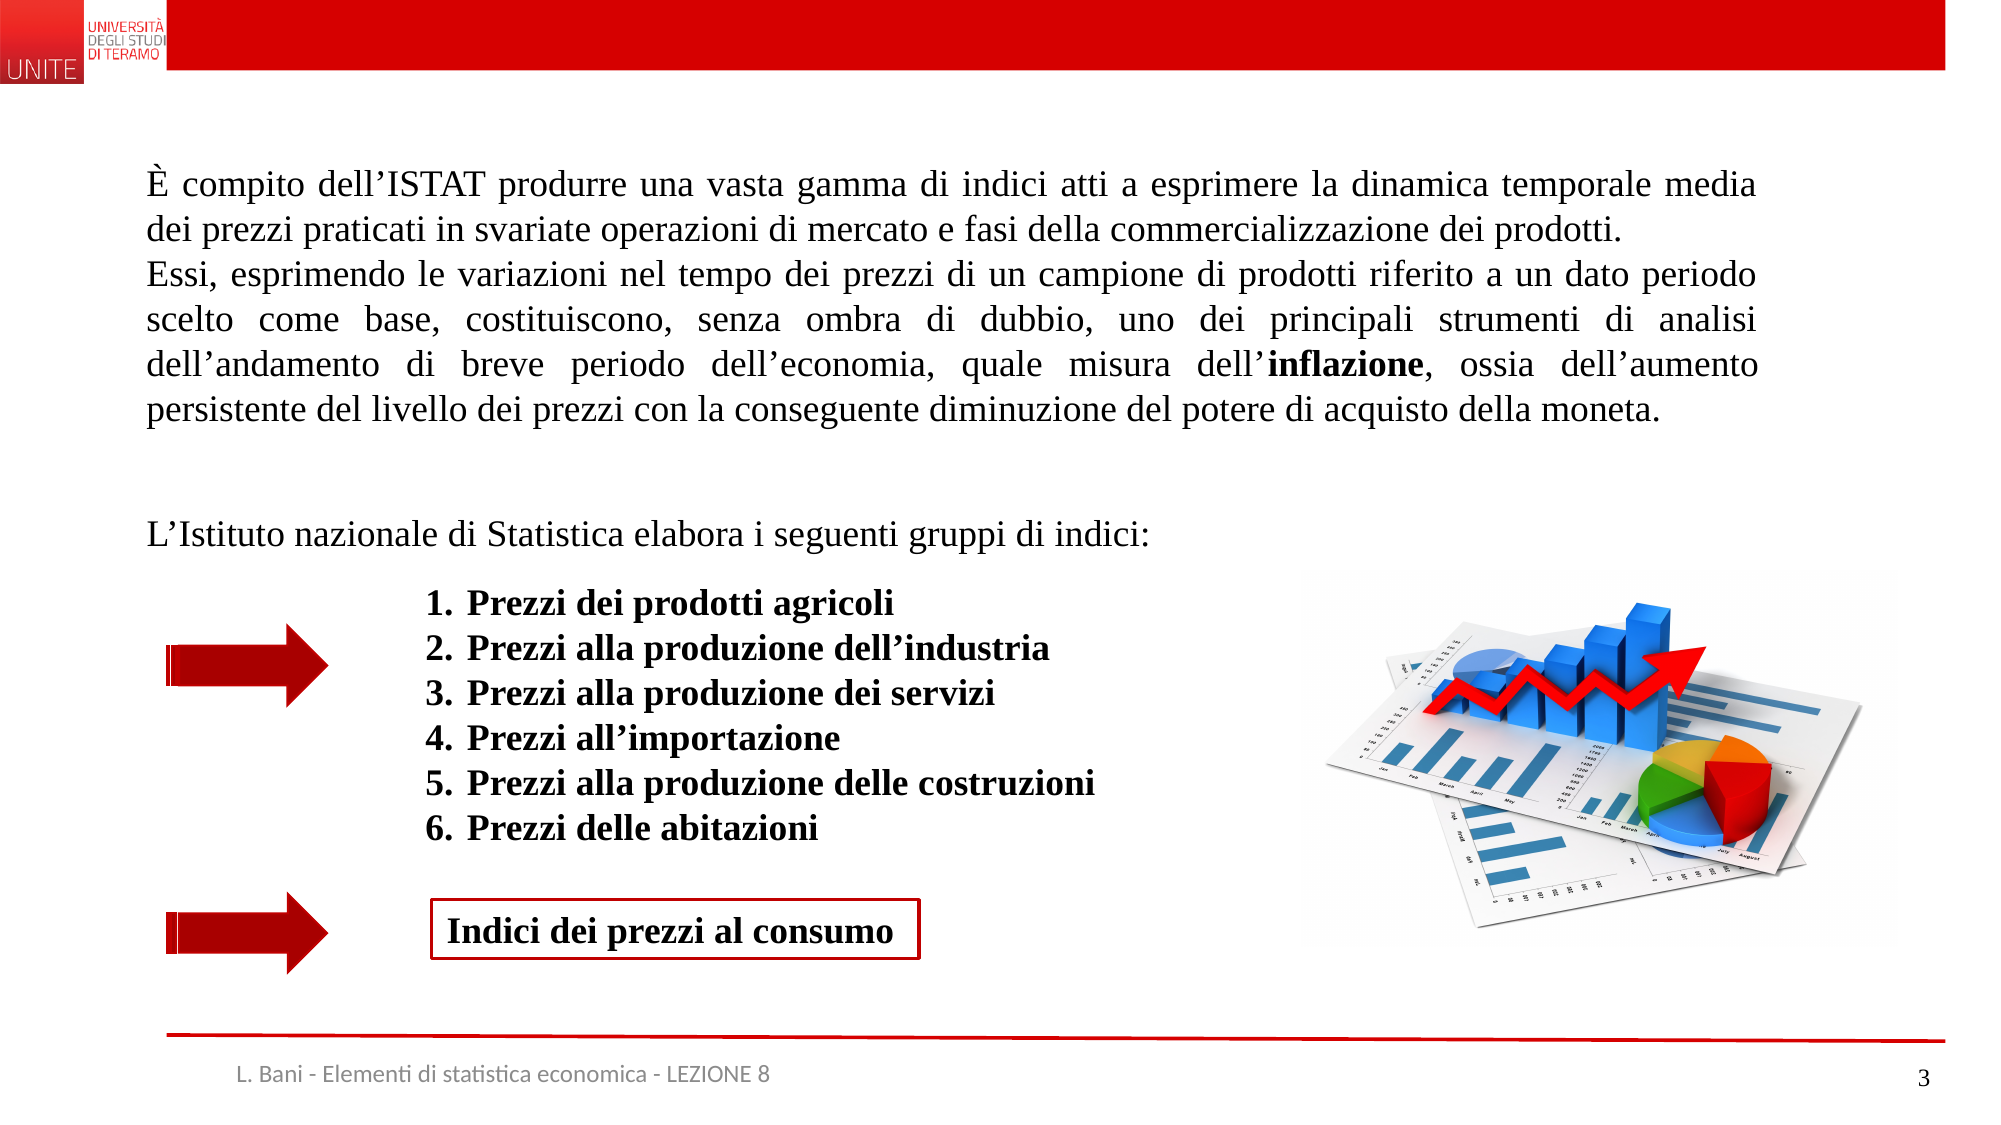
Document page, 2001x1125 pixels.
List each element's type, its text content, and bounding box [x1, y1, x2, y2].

text_box Prezzi dei prodotti agricoli Prezzi alla produzione dell’industria Prezzi alla produzione dei servizi Prezzi all’importazione Prezzi alla produzione delle costruzioni Prezzi delle abitazioni [410, 570, 1195, 855]
picture [1301, 570, 1898, 947]
slide_number 3 [1495, 1046, 1946, 1106]
text_box È compito dell’ISTAT produrre una vasta gamma di indici atti a esprimere la dinamica temporale media dei prezzi praticati in svariate operazioni di mercato e fasi della commercializzazione dei prodotti. Essi, esprimendo le variazioni nel tempo dei prezzi di un campione di prodotti riferito a un dato periodo scelto come base, costituiscono, senza ombra di dubbio, uno dei principali strumenti di analisi dell’andamento di breve periodo dell’economia, quale misura dell’inflazione, ossia dell’aumento persistente del livello dei prezzi con la conseguente diminuzione del potere di acquisto della moneta. [131, 151, 1775, 437]
text_box [166, 891, 329, 975]
text_box [166, 645, 170, 686]
text_box L’Istituto nazionale di Statistica elabora i seguenti gruppi di indici: [131, 501, 1217, 561]
text_box Indici dei prezzi al consumo [431, 899, 920, 959]
footer L. Bani - Elementi di statistica economica - LEZIONE 8 [166, 1042, 842, 1103]
text_box [171, 623, 329, 708]
picture [0, 0, 167, 84]
